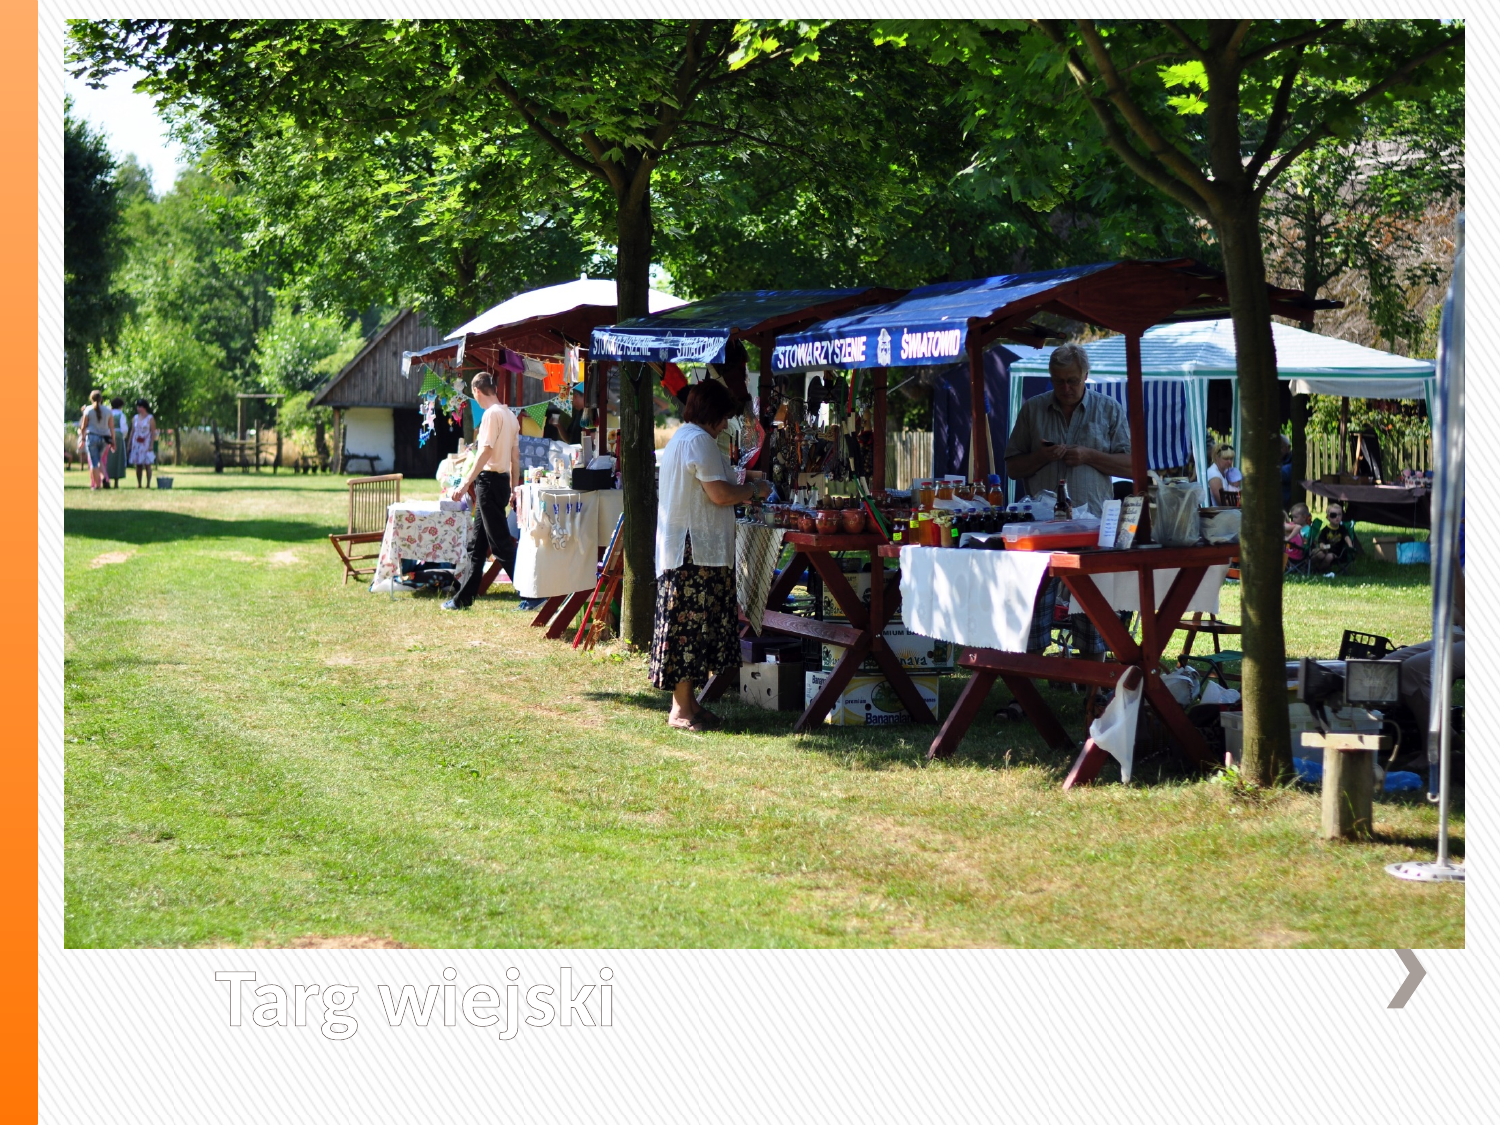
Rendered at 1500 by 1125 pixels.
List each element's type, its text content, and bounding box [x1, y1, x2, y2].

picture [64, 18, 1465, 950]
title Targ wiejski [200, 961, 1388, 1050]
